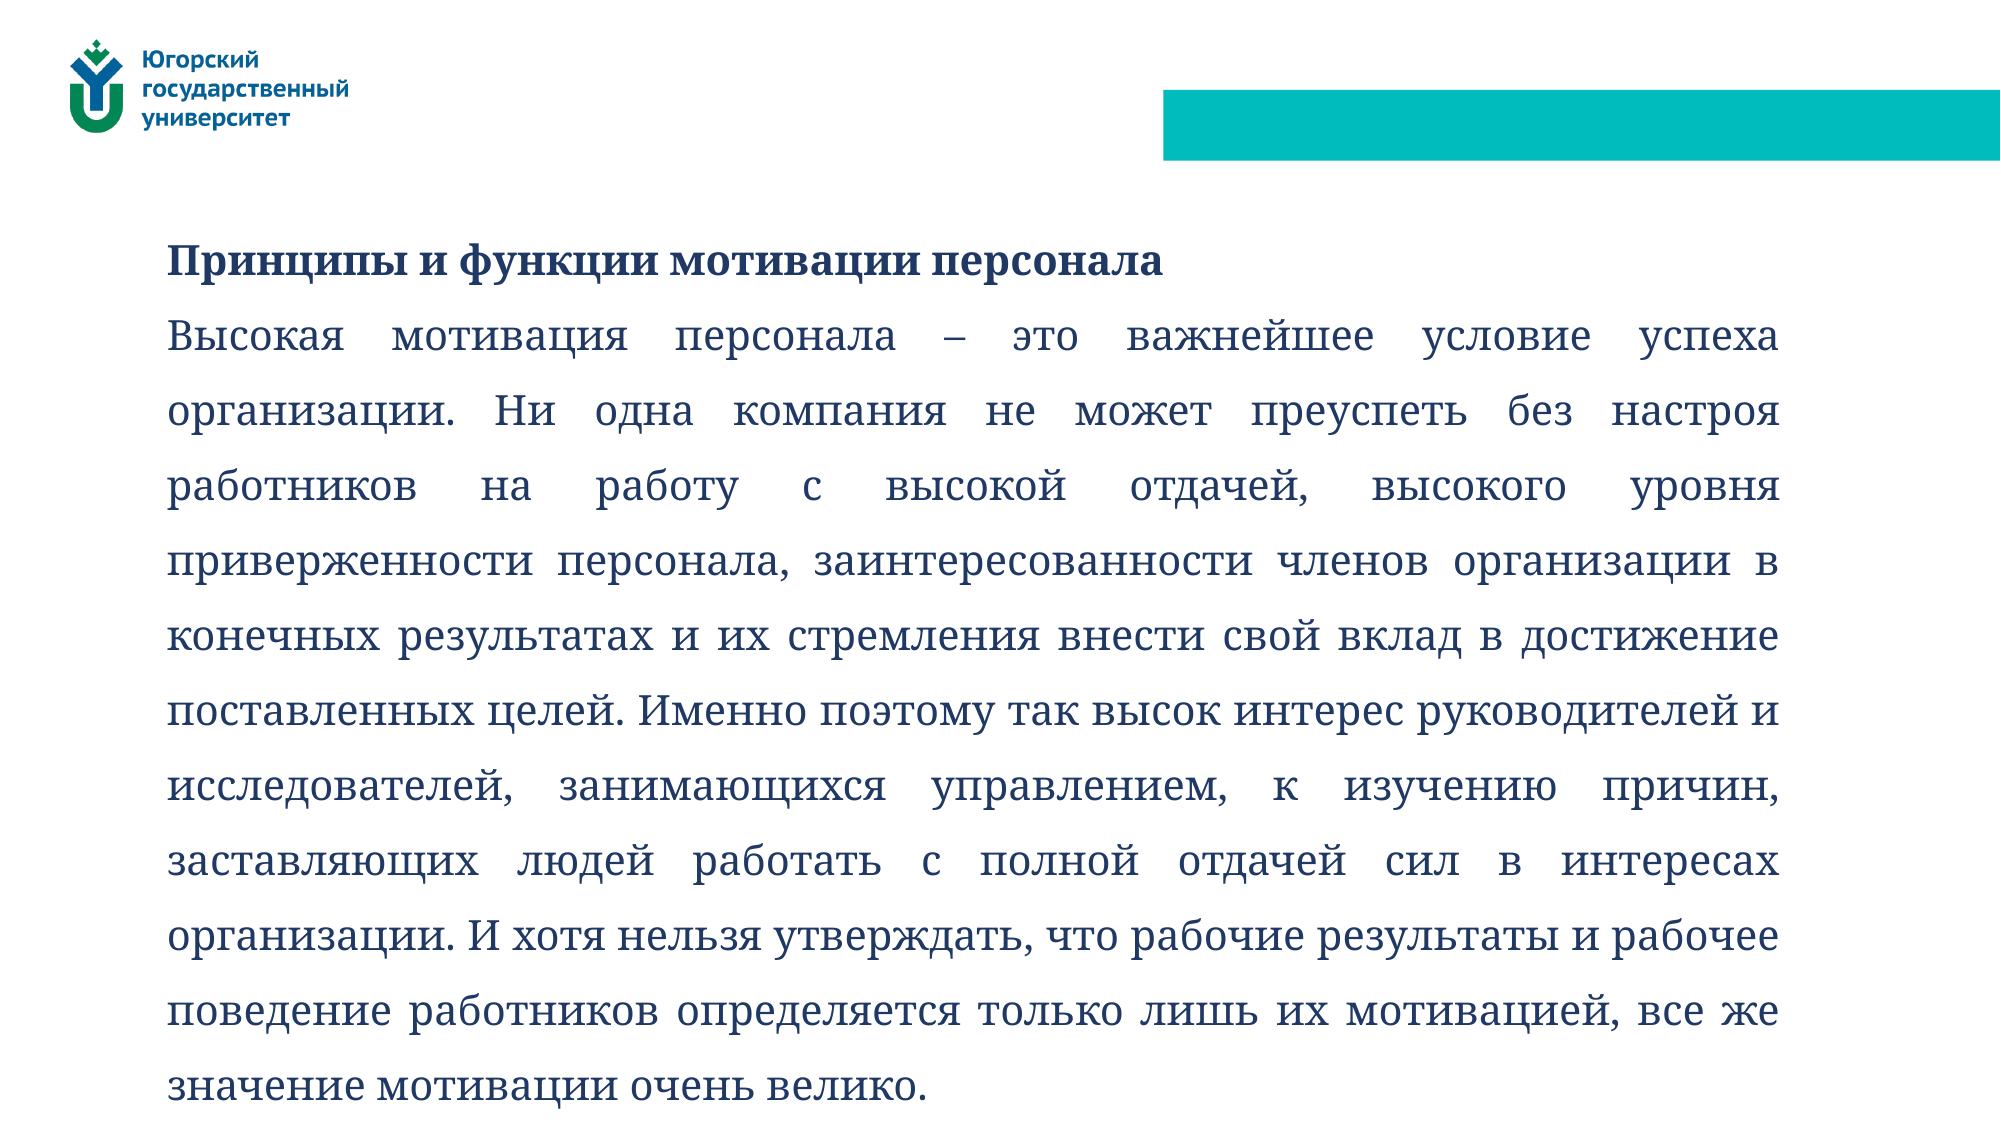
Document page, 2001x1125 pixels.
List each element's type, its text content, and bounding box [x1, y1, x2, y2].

picture [70, 39, 348, 133]
text_box [1162, 89, 2000, 162]
text_box Принципы и функции мотивации персонала Высокая мотивация персонала – это важнейшее условие успеха организации. Ни одна компания не может преуспеть без настроя работников на работу с высокой отдачей, высокого уровня приверженности персонала, заинтересованности членов организации в конечных результатах и их стремления внести свой вклад в достижение поставленных целей. Именно поэтому так высок интерес руководителей и исследователей, занимающихся управлением, к изучению причин, заставляющих людей работать с полной отдачей сил в интересах организации. И хотя нельзя утверждать, что рабочие результаты и рабочее поведение работников определяется только лишь их мотивацией, все же значение мотивации очень велико. [152, 201, 1795, 1125]
